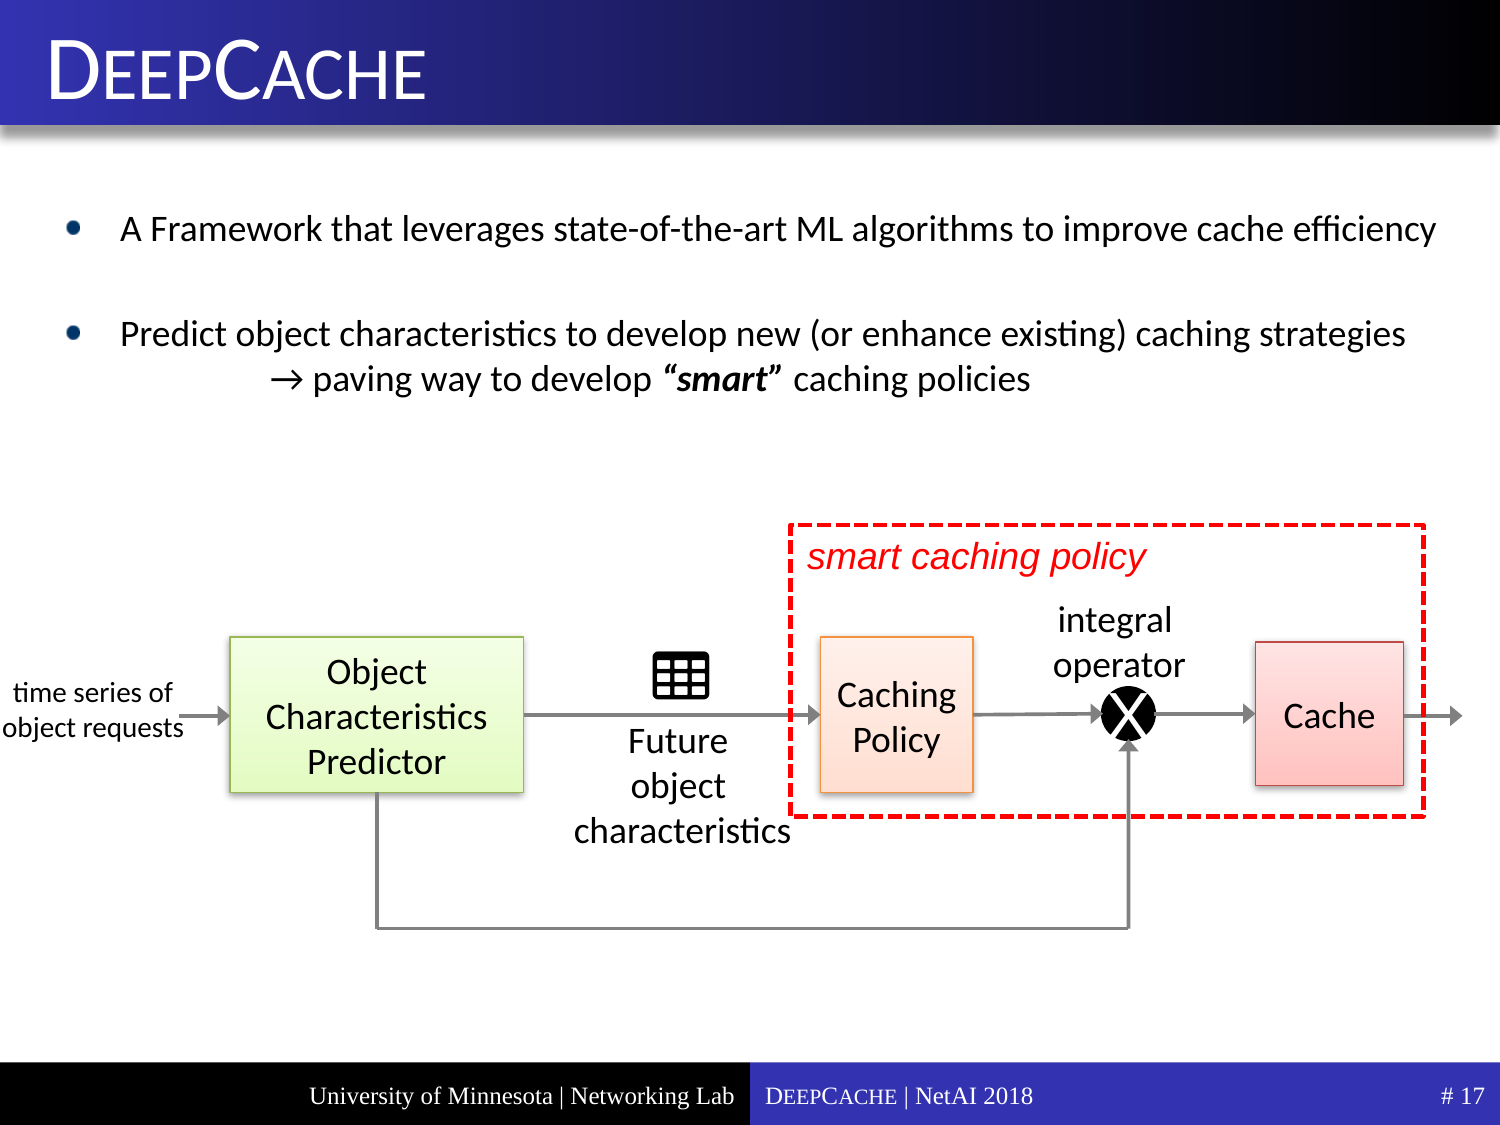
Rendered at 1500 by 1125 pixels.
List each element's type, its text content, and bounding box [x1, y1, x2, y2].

title DEEPCACHE [0, 0, 1463, 125]
picture [64, 218, 80, 235]
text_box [789, 524, 1424, 817]
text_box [0, 586, 1463, 929]
footer DEEPCACHE | NetAI 2018 [750, 1065, 1325, 1125]
picture [64, 323, 80, 340]
slide_number # 17 [1325, 1065, 1500, 1125]
list A Framework that leverages state-of-the-art ML algorithms to improve cache efficiency Predict object characteristics to develop new (or enhance existing) caching strategies → paving way to develop “smart” caching policies [49, 196, 1457, 497]
